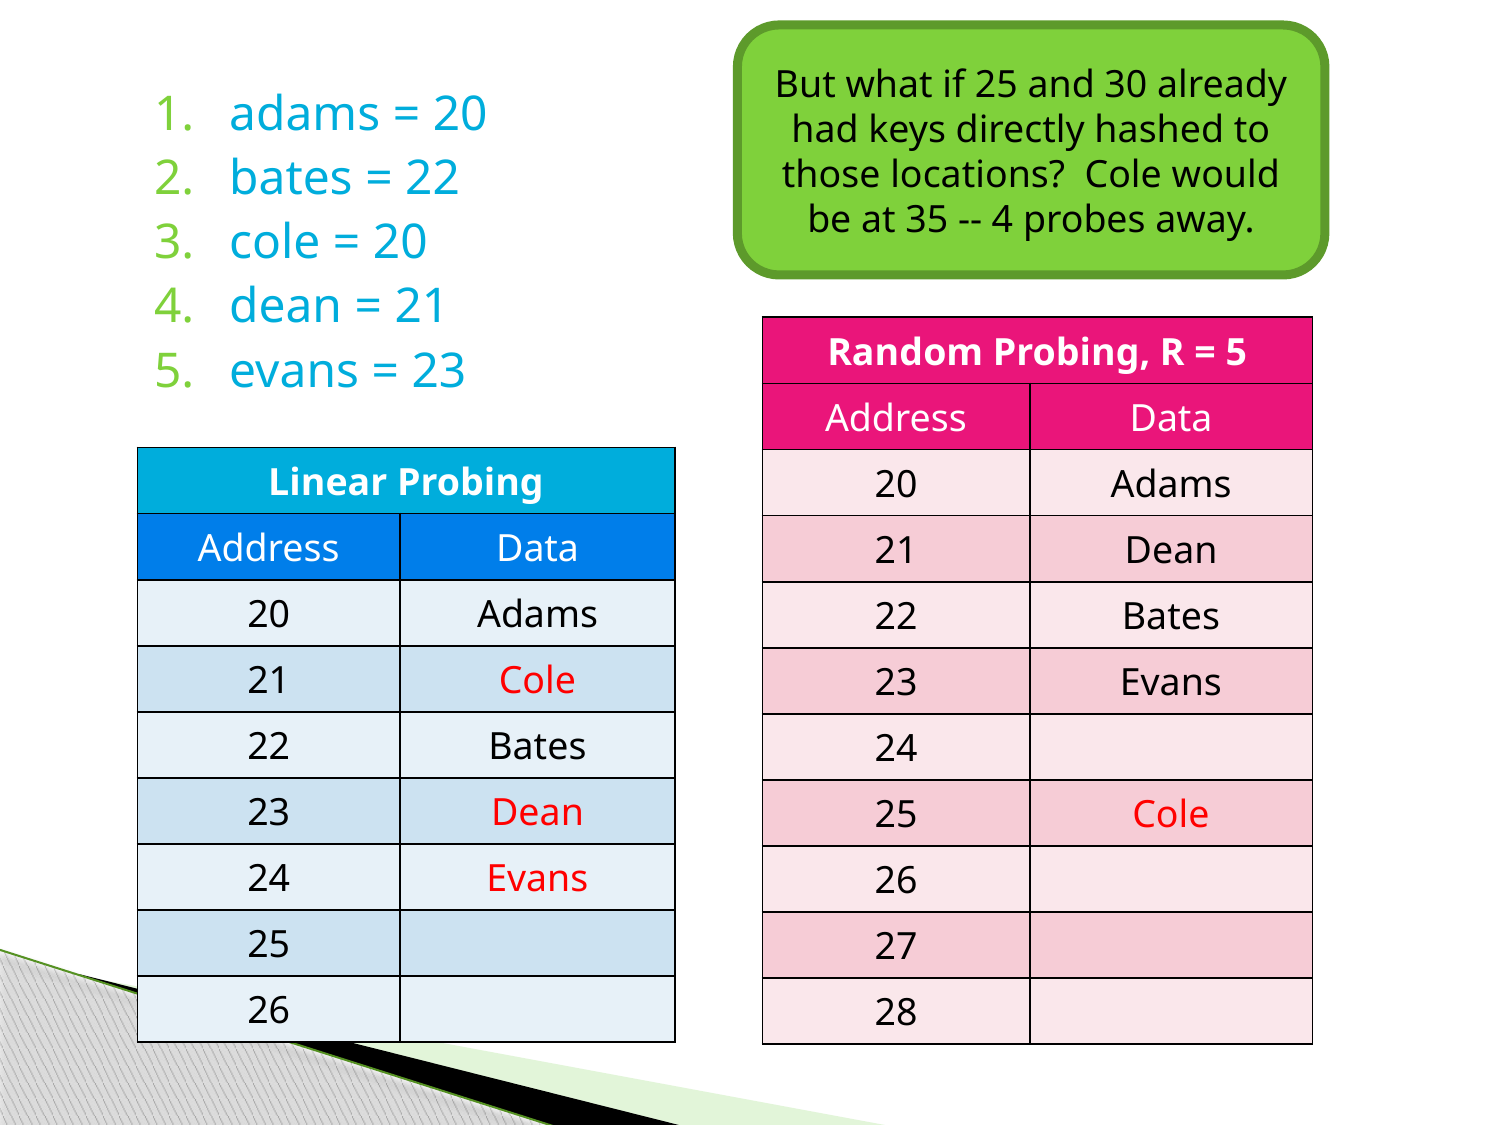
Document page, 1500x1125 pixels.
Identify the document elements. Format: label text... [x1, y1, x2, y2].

table_cell Data [401, 514, 674, 579]
table_cell Data [1031, 384, 1312, 449]
table_cell Address [138, 514, 399, 579]
table_cell 25 [138, 911, 399, 975]
table_cell Dean [401, 779, 674, 843]
table_cell 21 [763, 516, 1029, 581]
table_cell [401, 911, 674, 975]
table_cell 22 [763, 583, 1029, 647]
table_cell 23 [763, 649, 1029, 713]
table_cell 28 [763, 979, 1029, 1043]
table_cell Evans [401, 845, 674, 909]
table_cell Bates [401, 713, 674, 777]
table_cell 24 [138, 845, 399, 909]
list adams = 20 bates = 22 cole = 20 dean = 21 evans = 23 [75, 75, 1500, 818]
table_cell 26 [763, 847, 1029, 911]
table_cell Bates [1031, 583, 1312, 647]
table_cell 24 [763, 715, 1029, 779]
table_cell Cole [1031, 781, 1312, 845]
table_header Linear Probing [138, 448, 674, 513]
table_cell Adams [1031, 450, 1312, 515]
table_cell Cole [401, 647, 674, 711]
table_header Random Probing, R = 5 [763, 318, 1312, 383]
table_cell Address [763, 384, 1029, 449]
table_cell 25 [763, 781, 1029, 845]
table_cell 21 [138, 647, 399, 711]
table_cell [1031, 913, 1312, 977]
table_cell 20 [138, 581, 399, 645]
table_cell 27 [763, 913, 1029, 977]
table_cell Adams [401, 581, 674, 645]
table_cell Dean [1031, 516, 1312, 581]
table_cell [1031, 715, 1312, 779]
table_cell [1031, 979, 1312, 1043]
table_cell [1031, 847, 1312, 911]
table_cell 23 [138, 779, 399, 843]
text_box But what if 25 and 30 already had keys directly hashed to those locations? Cole would be at 35 -- 4 probes away. [732, 20, 1330, 280]
table_cell 22 [138, 713, 399, 777]
table_cell 20 [763, 450, 1029, 515]
table_cell Evans [1031, 649, 1312, 713]
table_cell [401, 977, 674, 1041]
table_cell 26 [138, 977, 399, 1041]
